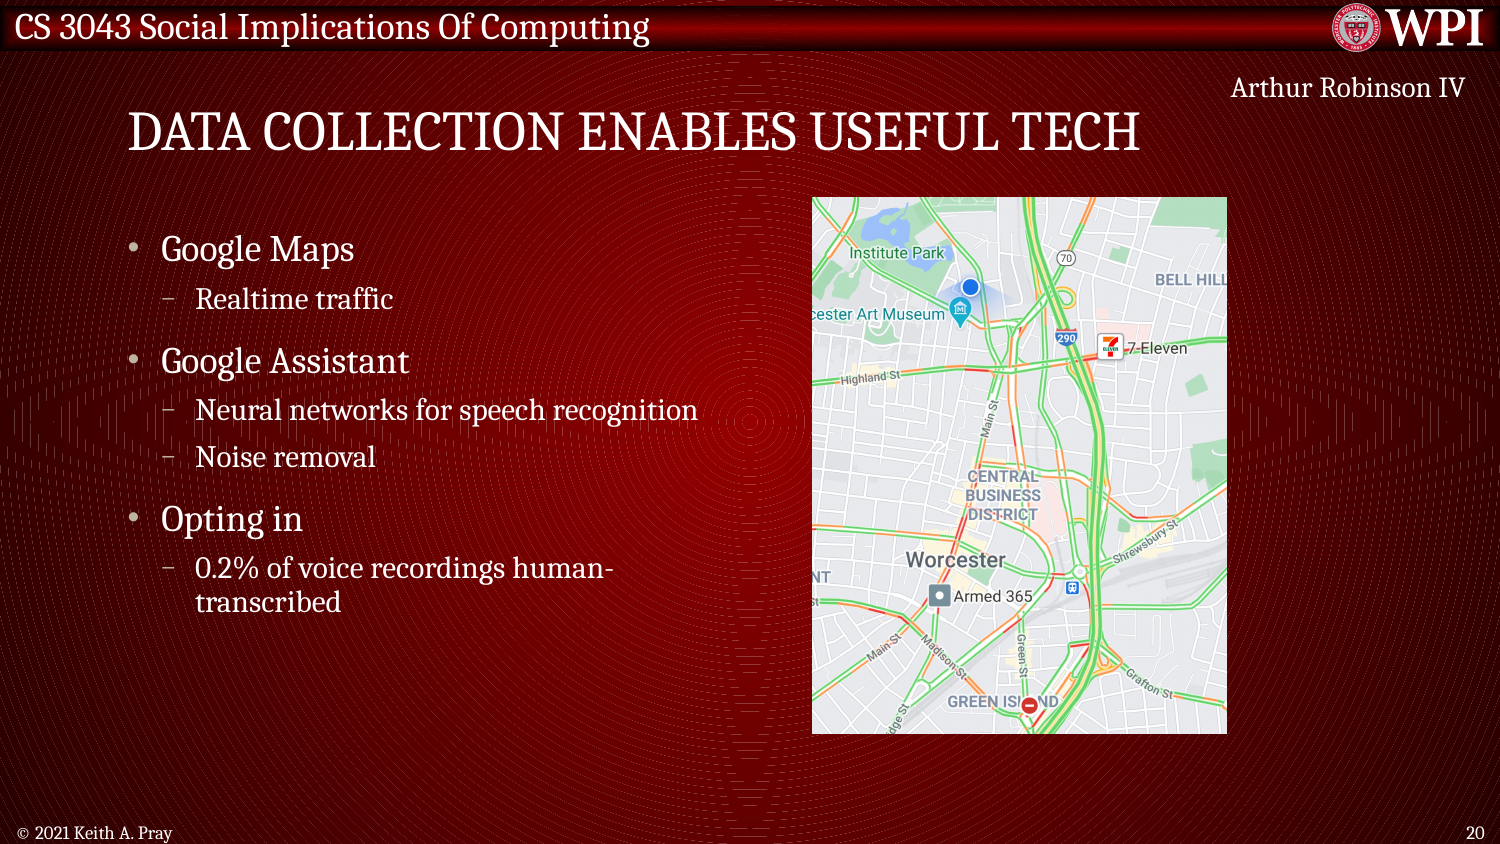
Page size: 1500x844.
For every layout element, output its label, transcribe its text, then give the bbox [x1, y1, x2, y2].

footer © 2021 Keith A. Pray [0, 819, 913, 844]
title Data collection enables useful tech [112, 59, 1388, 210]
text_box Arthur Robinson IV [1123, 61, 1481, 111]
list Google Maps Realtime traffic Google Assistant Neural networks for speech recognition Noise removal Opting in 0.2% of voice recordings human-transcribed [112, 221, 725, 772]
picture [811, 197, 1228, 734]
picture [1332, 3, 1483, 52]
slide_number 20 [1397, 819, 1500, 844]
